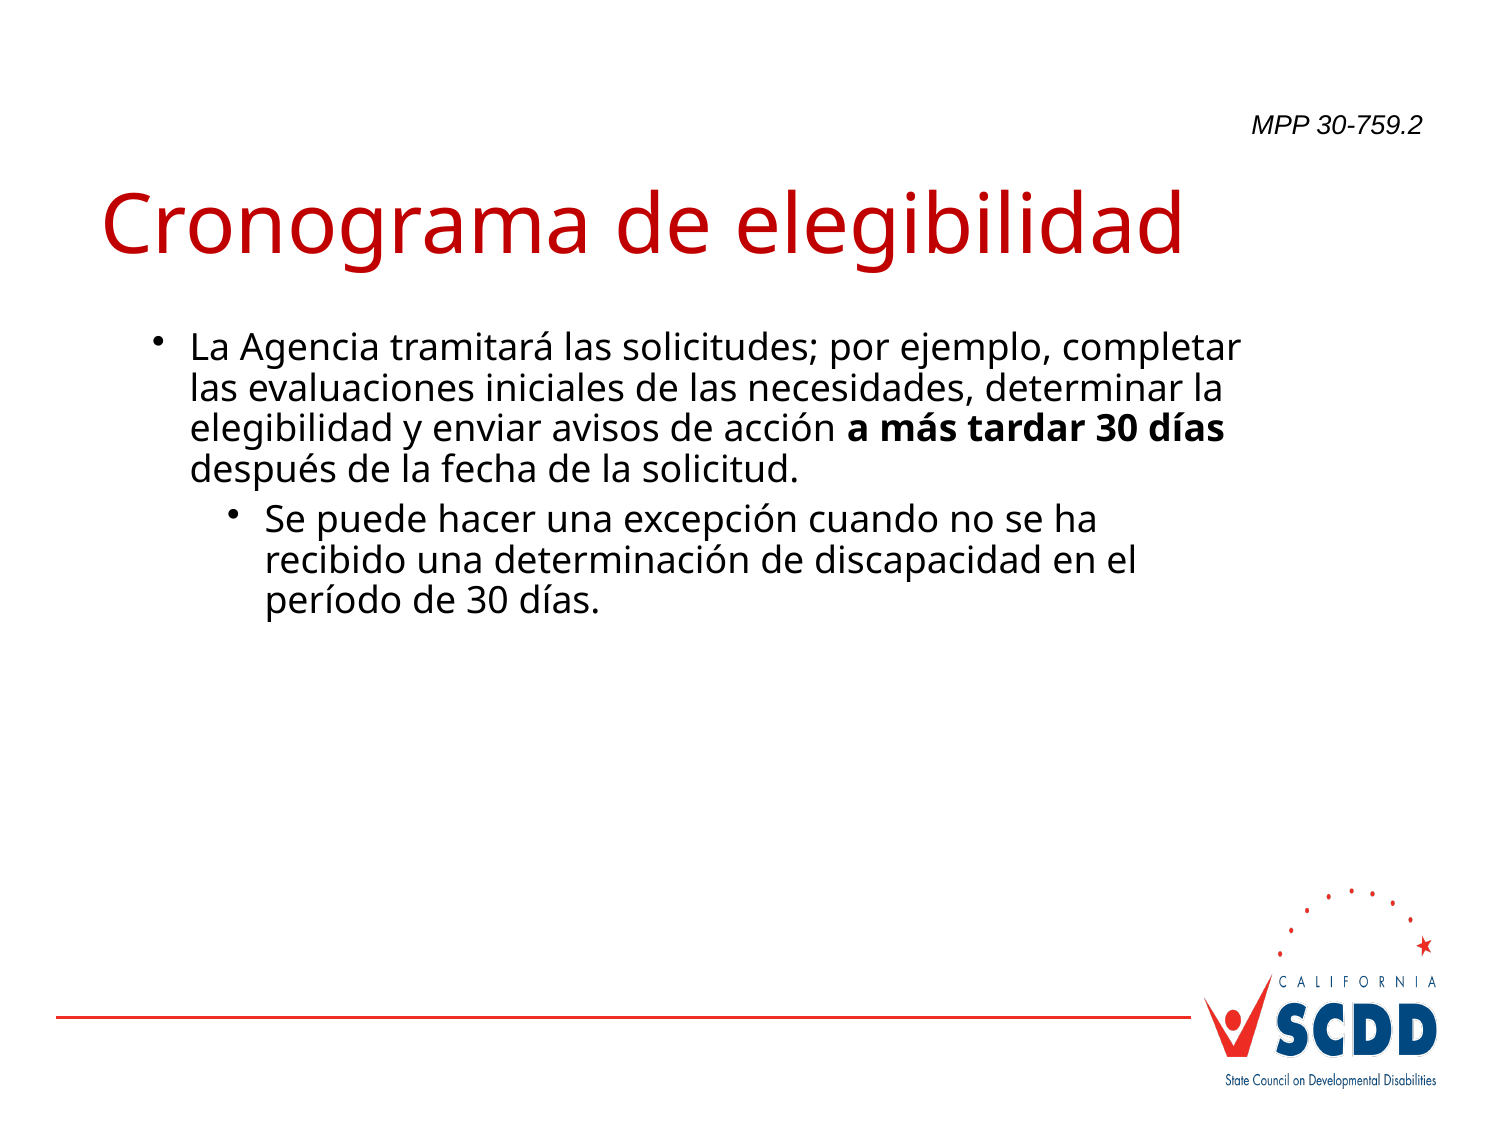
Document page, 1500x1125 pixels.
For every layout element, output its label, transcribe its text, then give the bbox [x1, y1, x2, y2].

text_box La Agencia tramitará las solicitudes; por ejemplo, completar las evaluaciones iniciales de las necesidades, determinar la elegibilidad y enviar avisos de acción a más tardar 30 días después de la fecha de la solicitud. Se puede hacer una excepción cuando no se ha recibido una determinación de discapacidad en el período de 30 días. [137, 320, 1263, 675]
text_box MPP 30-759.2 [1062, 99, 1438, 148]
picture [1197, 879, 1444, 1098]
text_box Cronograma de elegibilidad [85, 162, 1203, 278]
